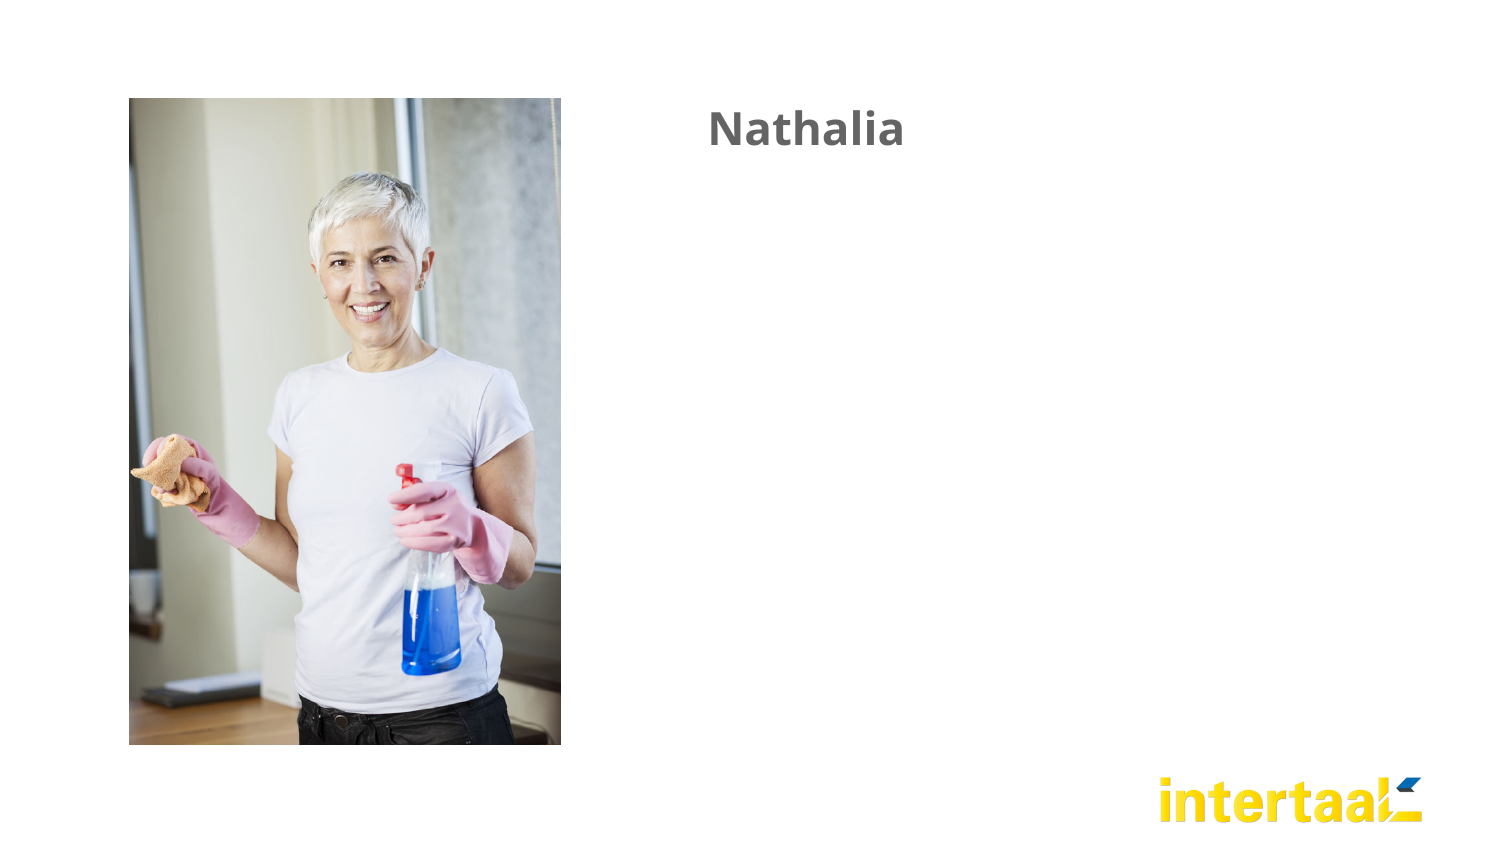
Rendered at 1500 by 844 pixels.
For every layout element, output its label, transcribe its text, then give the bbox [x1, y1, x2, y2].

picture [1160, 777, 1422, 823]
picture [129, 98, 561, 746]
list Nathalia [692, 89, 1425, 611]
